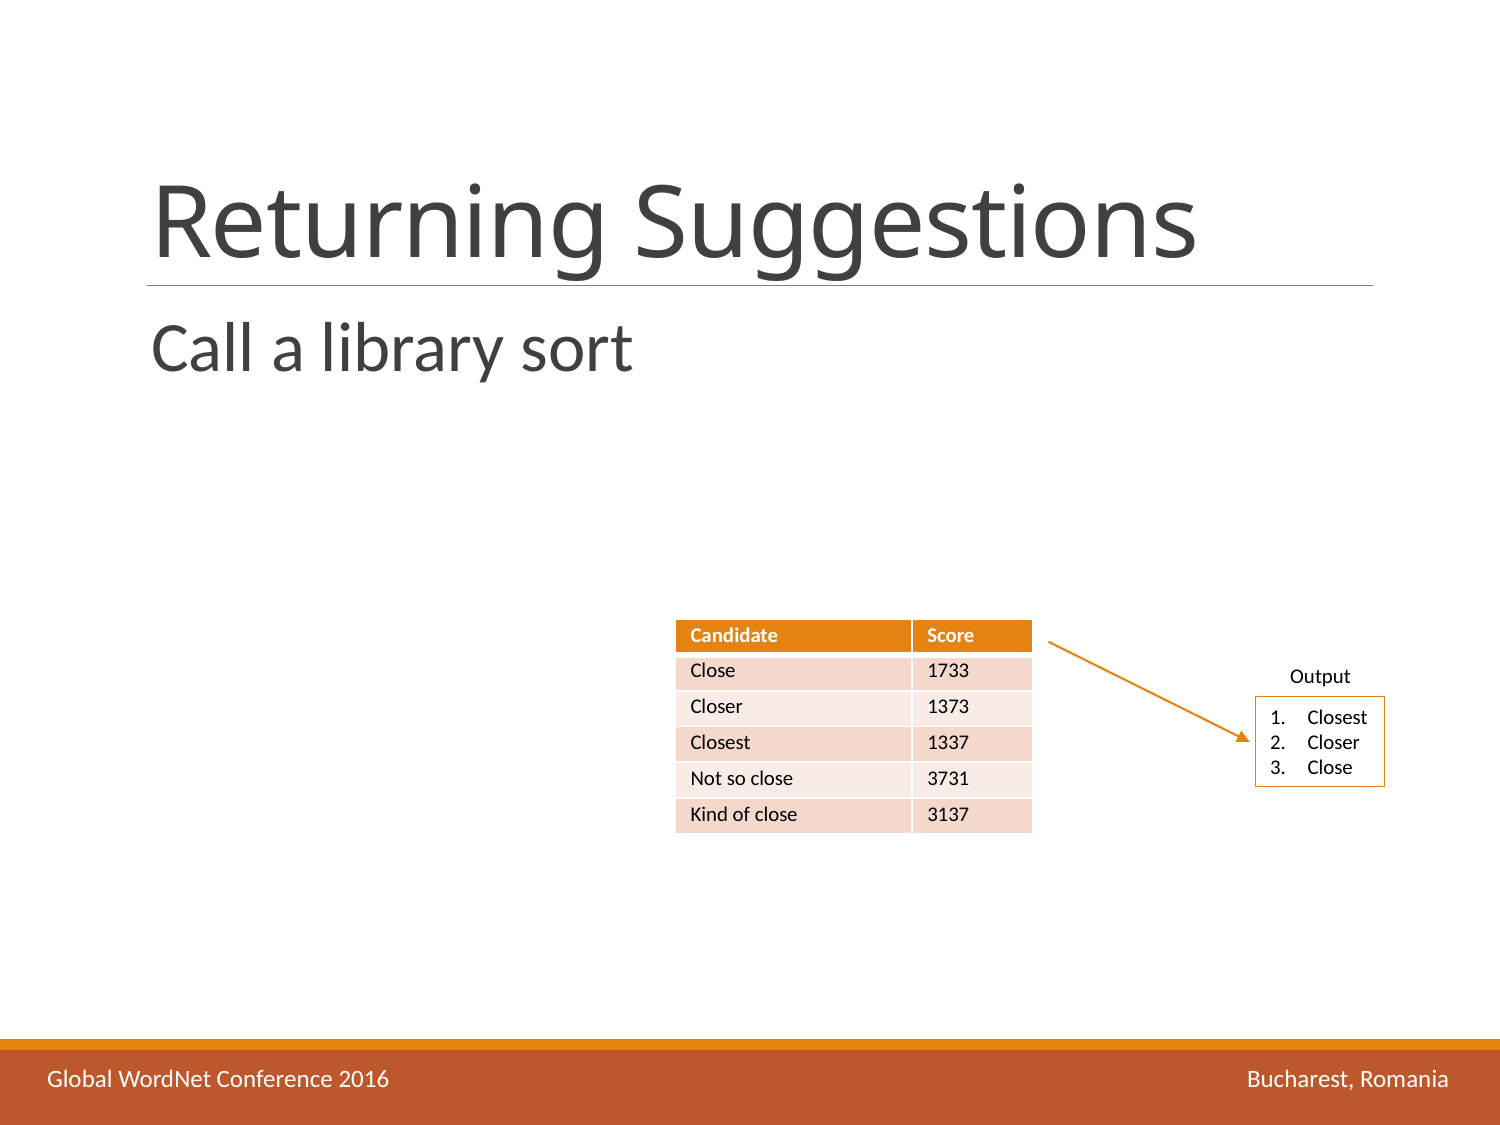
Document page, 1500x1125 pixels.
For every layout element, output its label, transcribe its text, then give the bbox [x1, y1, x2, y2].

text_box Output [1275, 655, 1385, 696]
text_box Closest Closer Close [1255, 696, 1385, 787]
table_cell Not so close [676, 763, 911, 797]
table_cell 3731 [913, 763, 1032, 797]
table_header Score [913, 620, 1032, 652]
list Call a library sort [135, 302, 1373, 963]
table_header Candidate [676, 620, 911, 652]
table_cell 1373 [913, 692, 1032, 726]
text_box Global WordNet Conference 2016 Bucharest, Romania [32, 1055, 1490, 1101]
table_cell 1733 [913, 658, 1032, 690]
table_cell Kind of close [676, 799, 911, 833]
table_cell Close [676, 658, 911, 690]
table_cell 3137 [913, 799, 1032, 833]
table_cell Closer [676, 692, 911, 726]
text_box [1048, 641, 1251, 743]
table_cell 1337 [913, 727, 1032, 761]
title Returning Suggestions [135, 47, 1373, 285]
table_cell Closest [676, 727, 911, 761]
